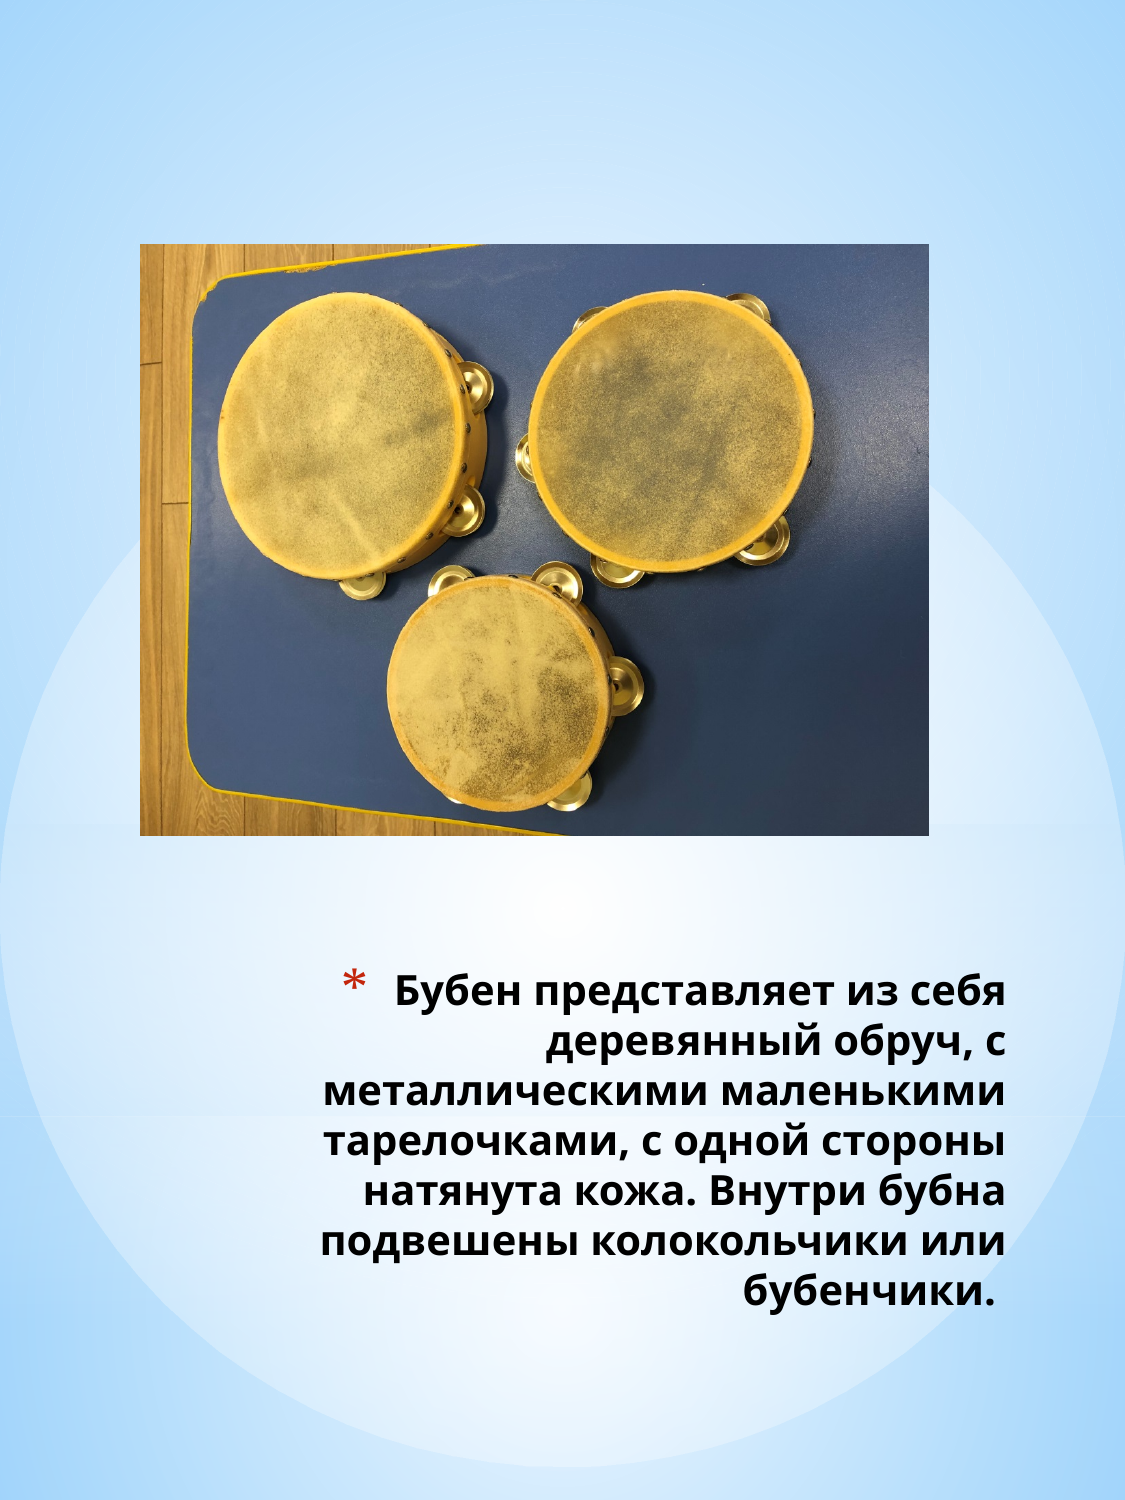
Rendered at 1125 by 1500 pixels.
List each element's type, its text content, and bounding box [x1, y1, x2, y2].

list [140, 244, 929, 836]
title Бубен представляет из себя деревянный обруч, с металлическими маленькими тарелочками, с одной стороны натянута кожа. Внутри бубна подвешены колокольчики или бубенчики. [220, 956, 1022, 1207]
